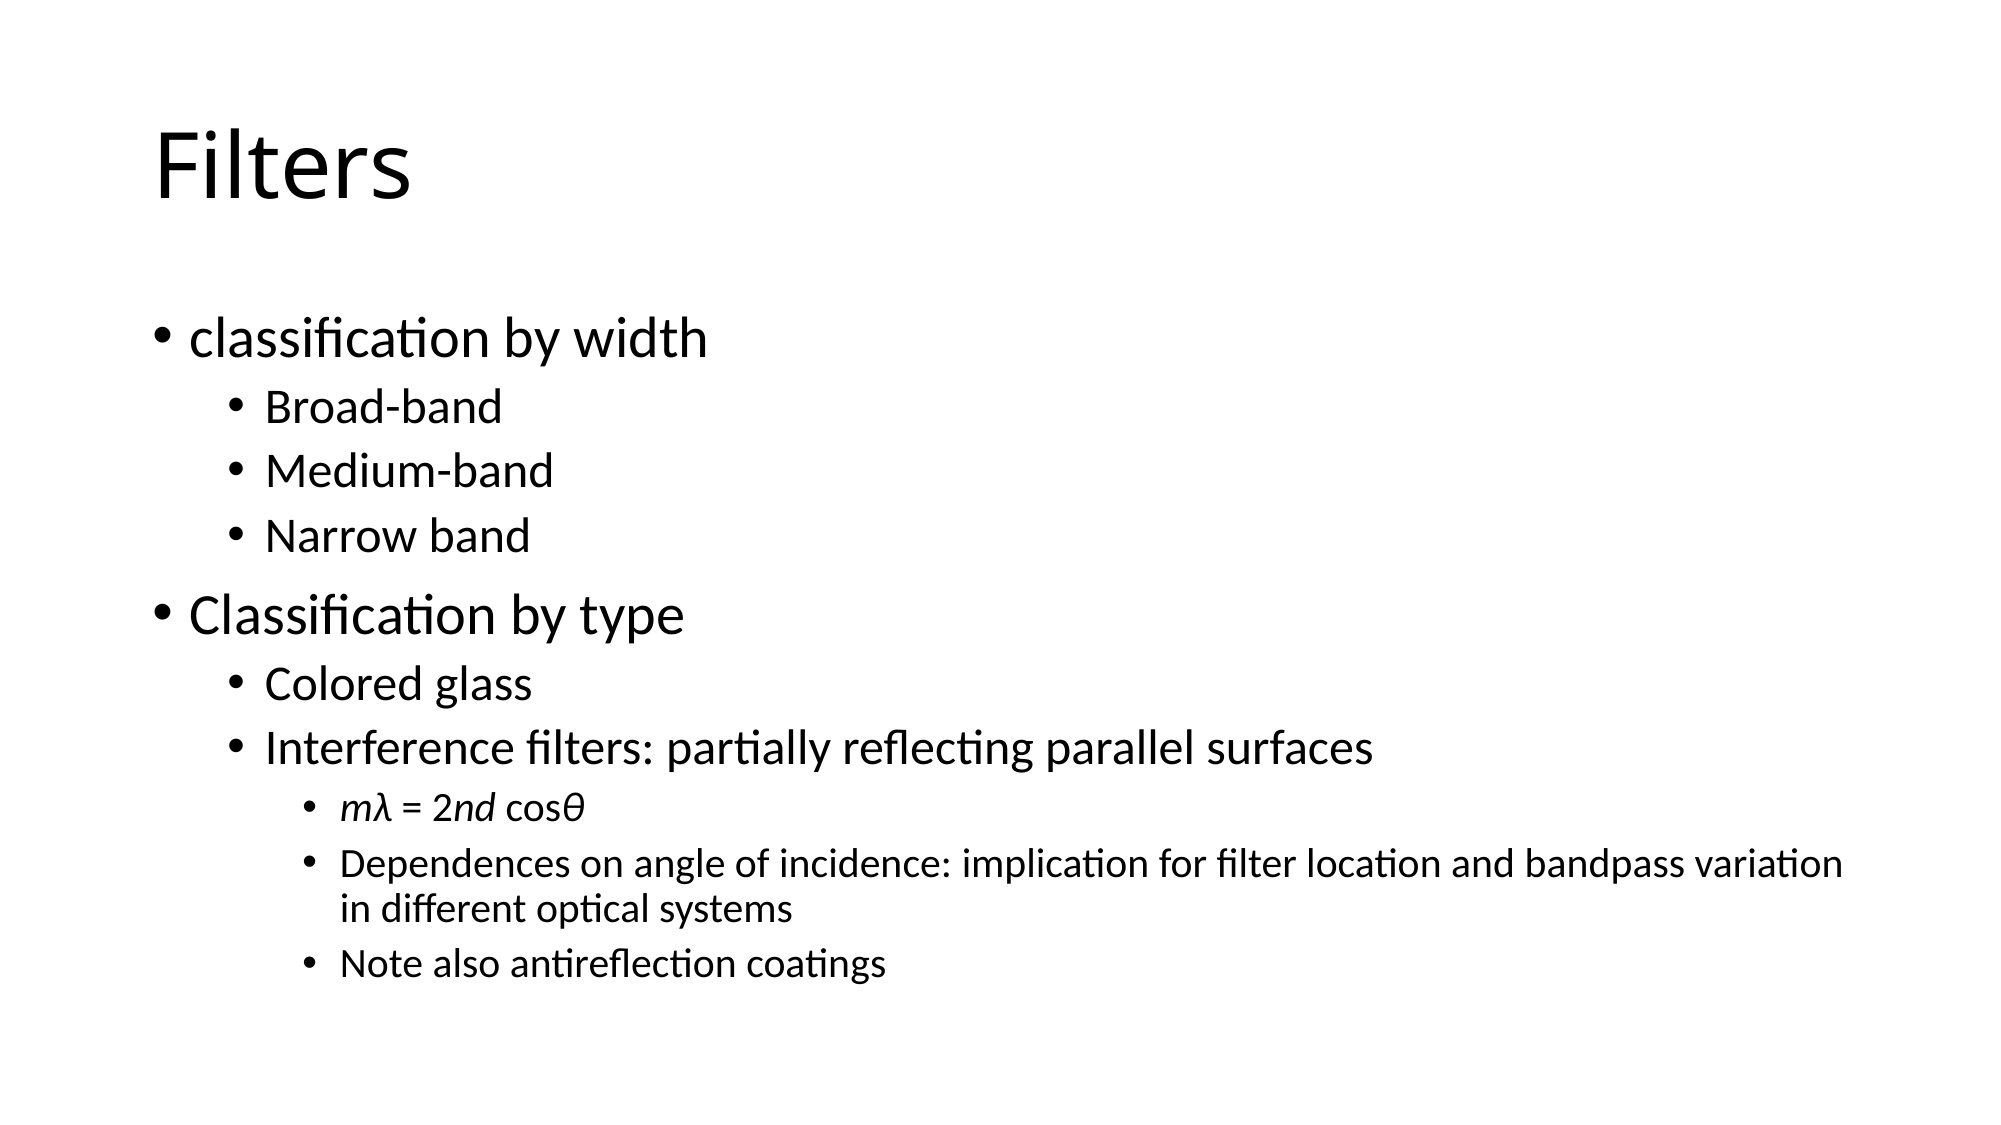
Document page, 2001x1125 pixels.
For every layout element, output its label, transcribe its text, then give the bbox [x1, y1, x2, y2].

title Filters [137, 59, 1863, 278]
list classification by width Broad-band Medium-band Narrow band Classification by type Colored glass Interference filters: partially reflecting parallel surfaces mλ = 2nd cosθ Dependences on angle of incidence: implication for filter location and bandpass variation in different optical systems Note also antireflection coatings [137, 299, 1863, 1014]
